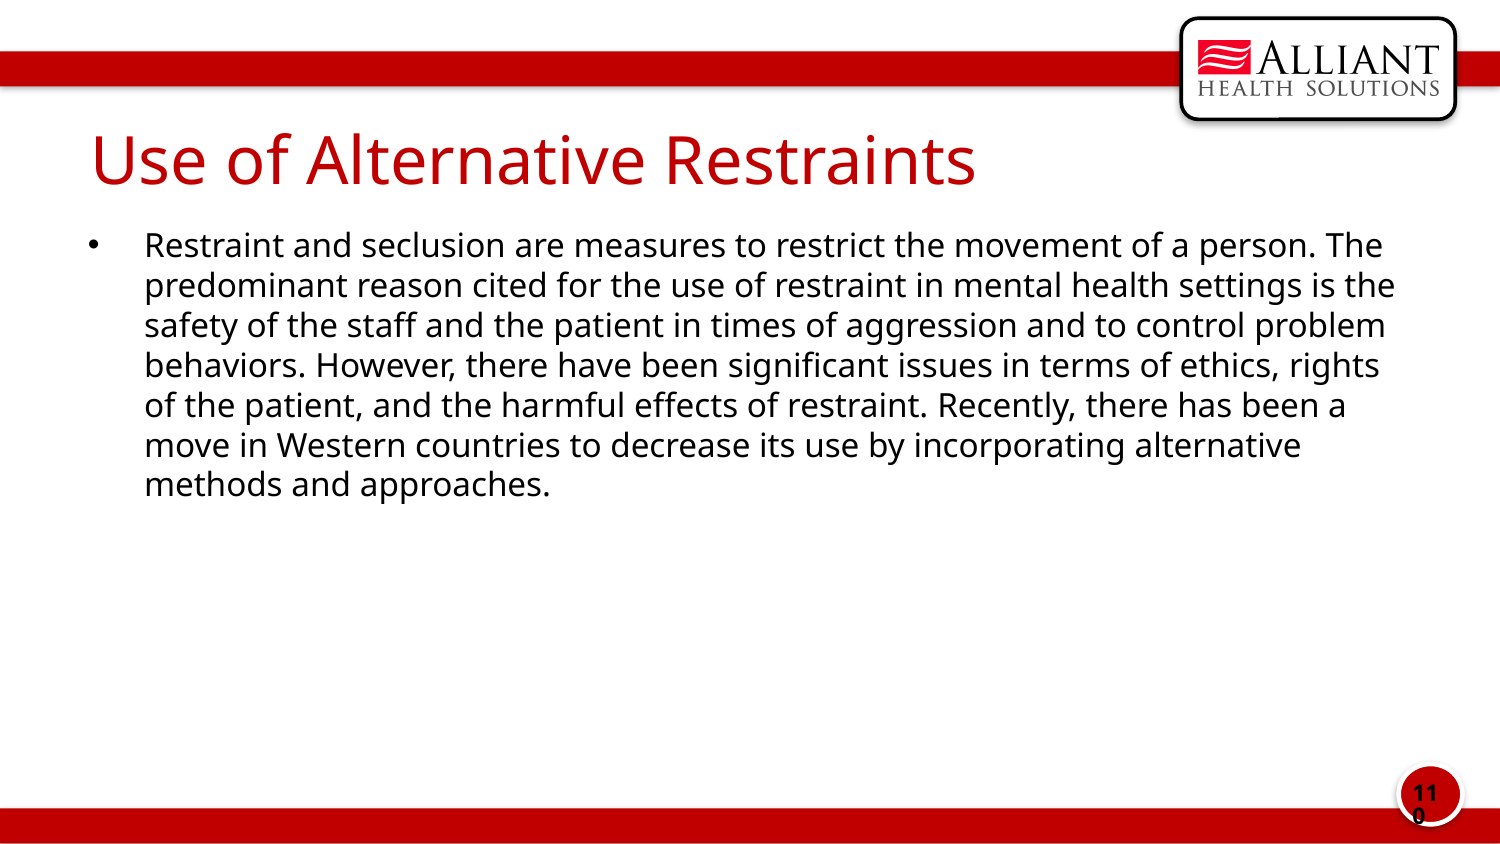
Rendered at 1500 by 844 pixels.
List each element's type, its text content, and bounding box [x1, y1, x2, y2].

picture [1198, 40, 1439, 96]
title Use of Alternative Restraints [75, 110, 1294, 190]
list Restraint and seclusion are measures to restrict the movement of a person. The predominant reason cited for the use of restraint in mental health settings is the safety of the staff and the patient in times of aggression and to control problem behaviors. However, there have been significant issues in terms of ethics, rights of the patient, and the harmful effects of restraint. Recently, there has been a move in Western countries to decrease its use by incorporating alternative methods and approaches. [72, 217, 1423, 764]
